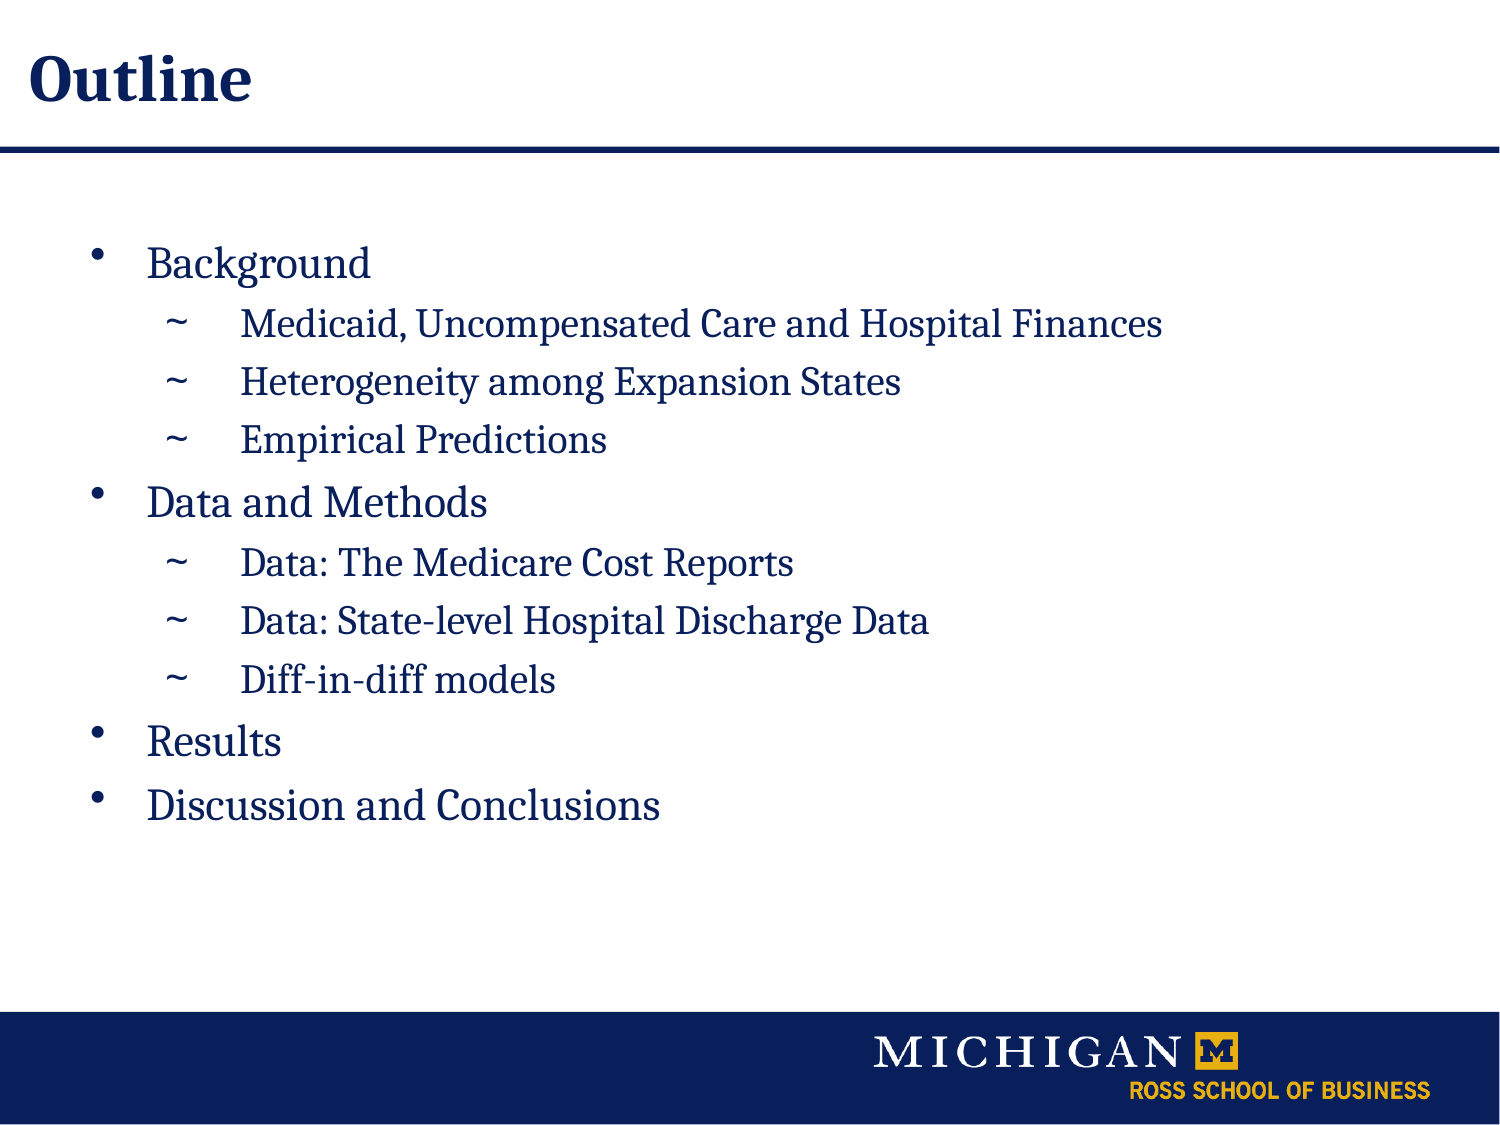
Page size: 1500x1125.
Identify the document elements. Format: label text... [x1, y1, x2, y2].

picture [862, 1019, 1440, 1112]
list Background Medicaid, Uncompensated Care and Hospital Finances Heterogeneity among Expansion States Empirical Predictions Data and Methods Data: The Medicare Cost Reports Data: State-level Hospital Discharge Data Diff-in-diff models Results Discussion and Conclusions [75, 224, 1425, 975]
title Outline [14, 0, 1477, 150]
